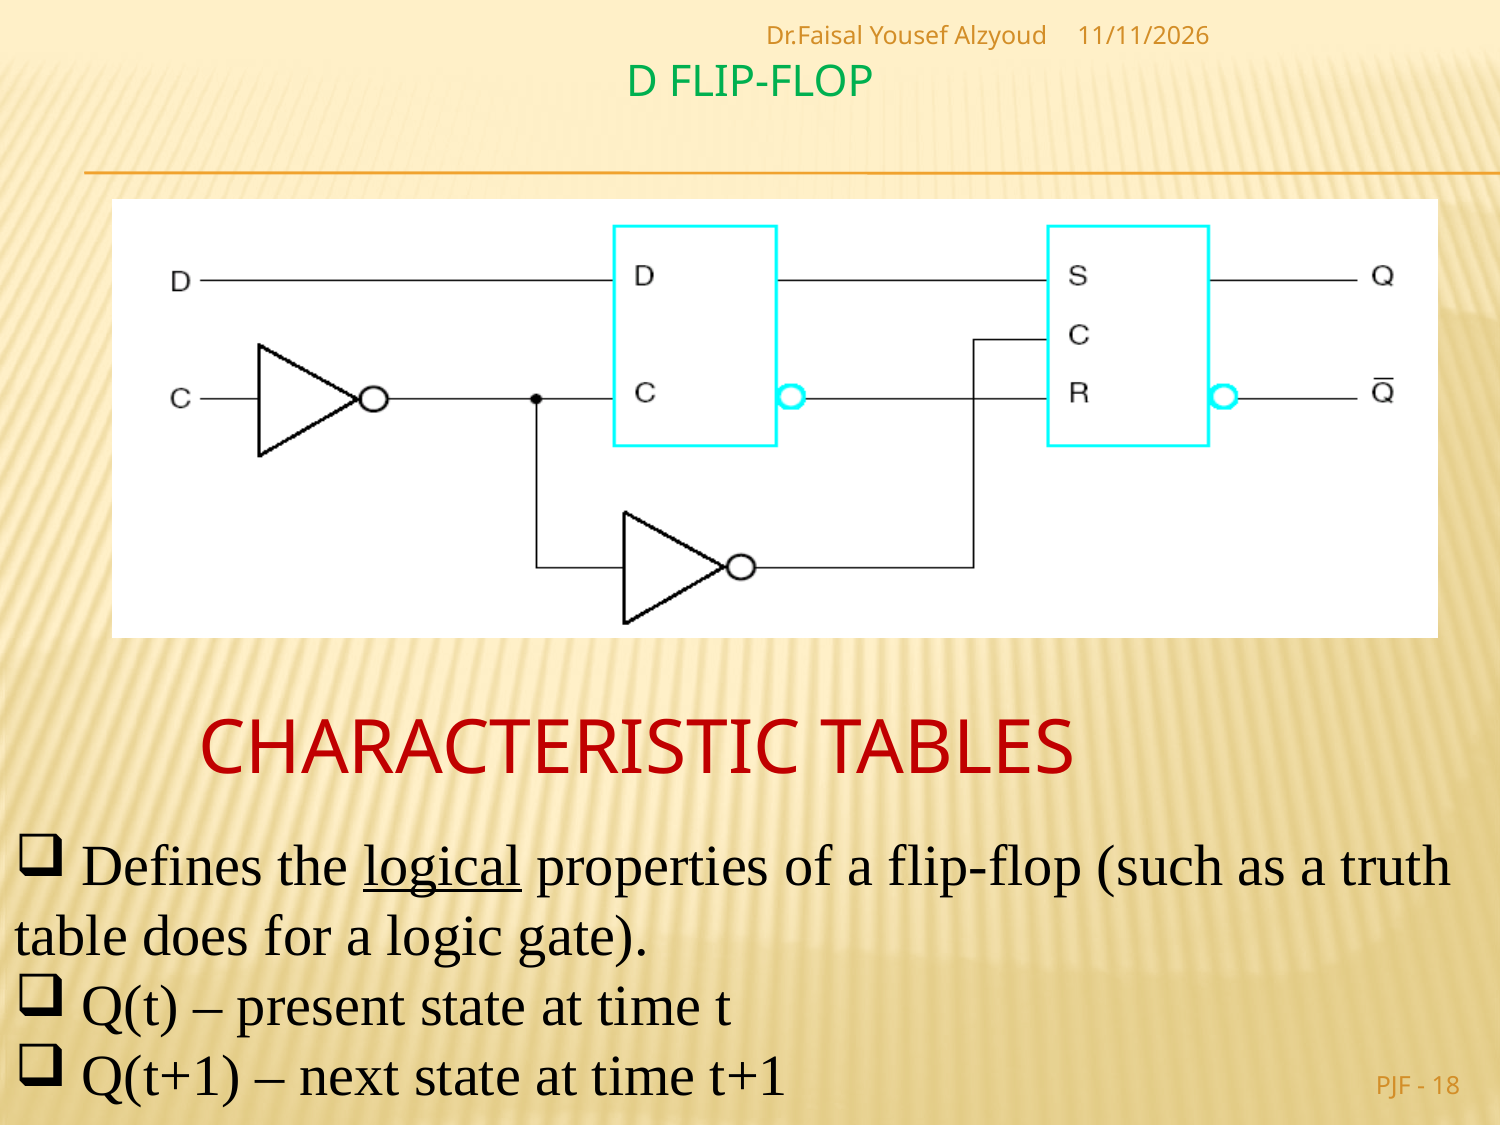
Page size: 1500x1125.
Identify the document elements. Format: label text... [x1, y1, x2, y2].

slide_number PJF - 18 [1350, 1062, 1475, 1103]
text_box Characteristic Tables [0, 687, 1313, 800]
title D Flip-Flop [0, 45, 1500, 113]
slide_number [1063, 12, 1475, 60]
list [112, 199, 1438, 638]
text_box Defines the logical properties of a flip-flop (such as a truth table does for a logic gate). Q(t) – present state at time t Q(t+1) – next state at time t+1 [0, 750, 1500, 1115]
footer Dr.Faisal Yousef Alzyoud [512, 12, 1063, 60]
